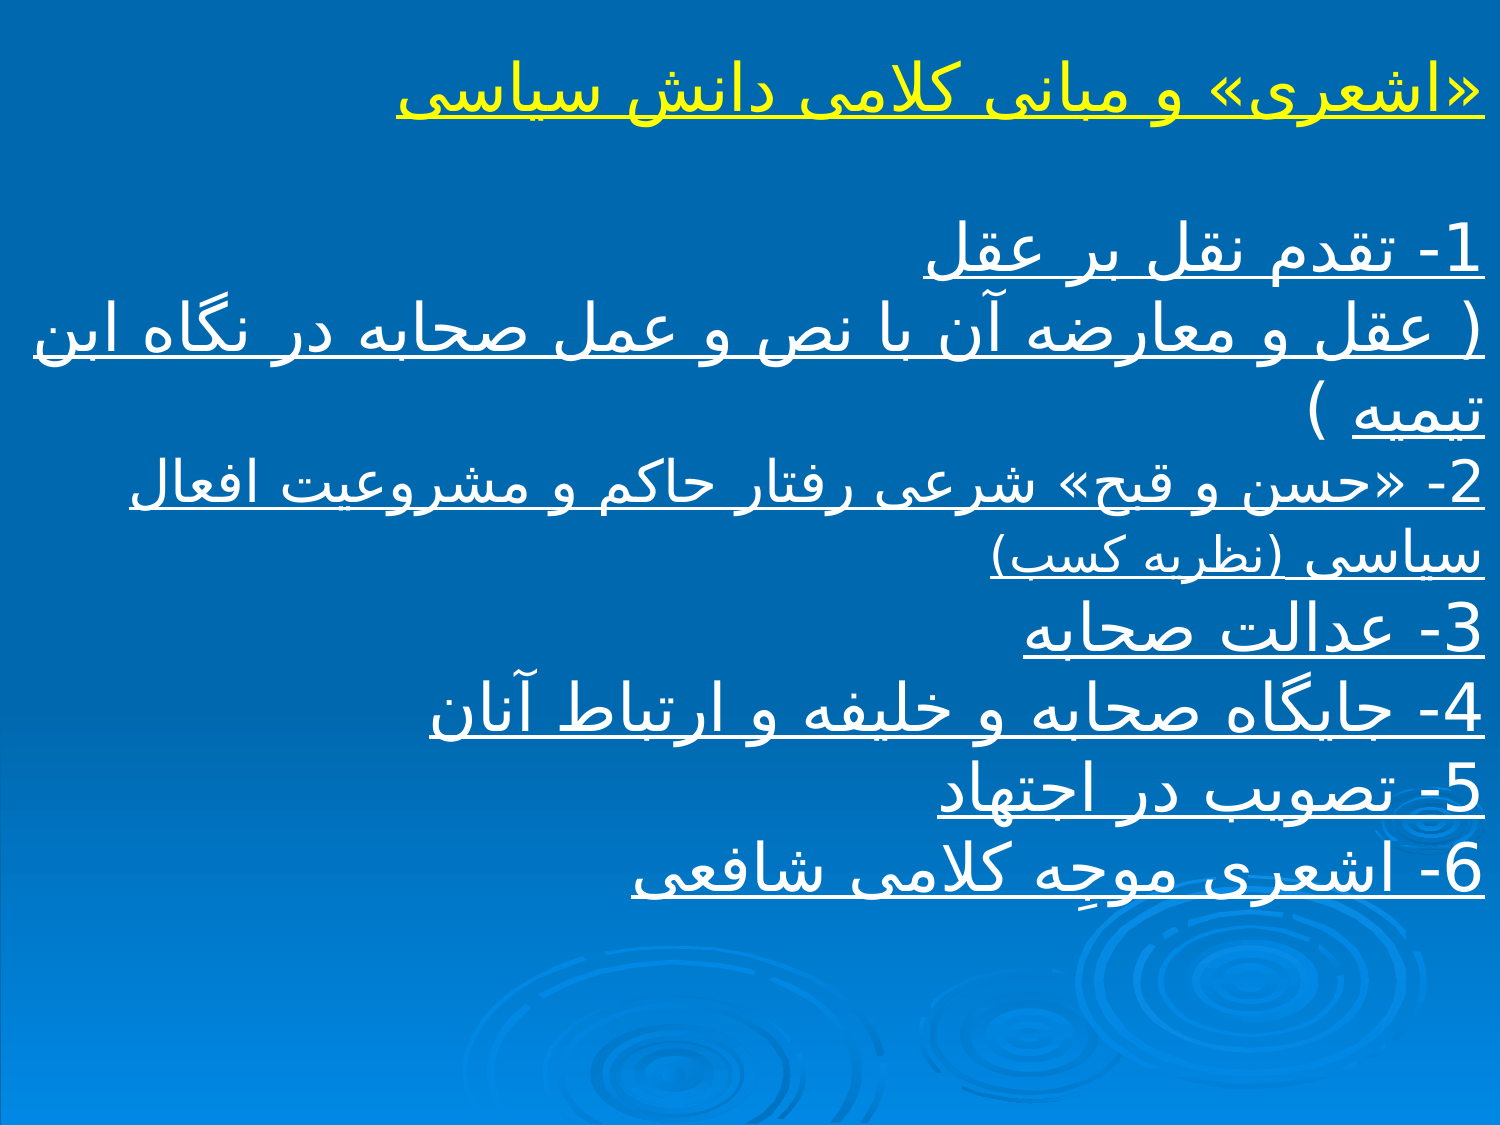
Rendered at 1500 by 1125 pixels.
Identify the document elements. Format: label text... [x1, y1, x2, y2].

text_box «اشعری» و مبانی کلامی دانش سیاسی 1- تقدم نقل بر عقل ( عقل و معارضه آن با نص و عمل صحابه در نگاه ابن تیمیه ) 2- «حسن و قبح» شرعی رفتار حاکم و مشروعیت افعال سیاسی (نظریه کسب) 3- عدالت صحابه 4- جایگاه صحابه و خلیفه و ارتباط آنان 5- تصویب در اجتهاد 6- اشعری موجِه کلامی شافعی [0, 37, 1500, 912]
